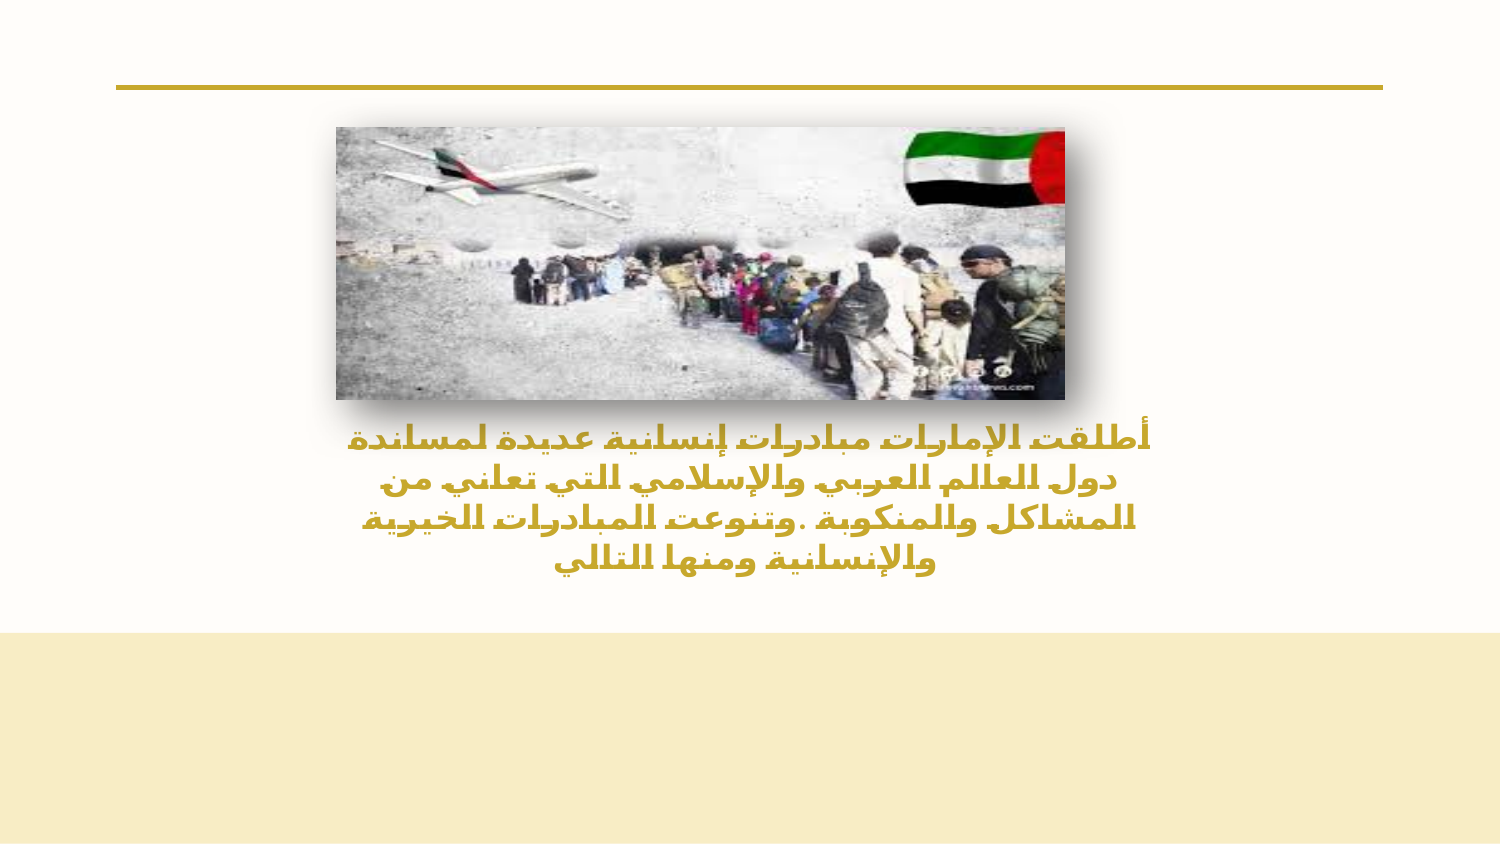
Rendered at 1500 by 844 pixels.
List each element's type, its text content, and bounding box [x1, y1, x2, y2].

picture [335, 127, 1065, 400]
subtitle أطلقت الإمارات مبادرات إنسانية عديدة لمساندة دول العالم العربي والإسلامي التي تعاني من المشاكل والمنكوبة .وتنوعت المبادرات الخيرية والإنسانية ومنها التالي [296, 399, 1203, 591]
